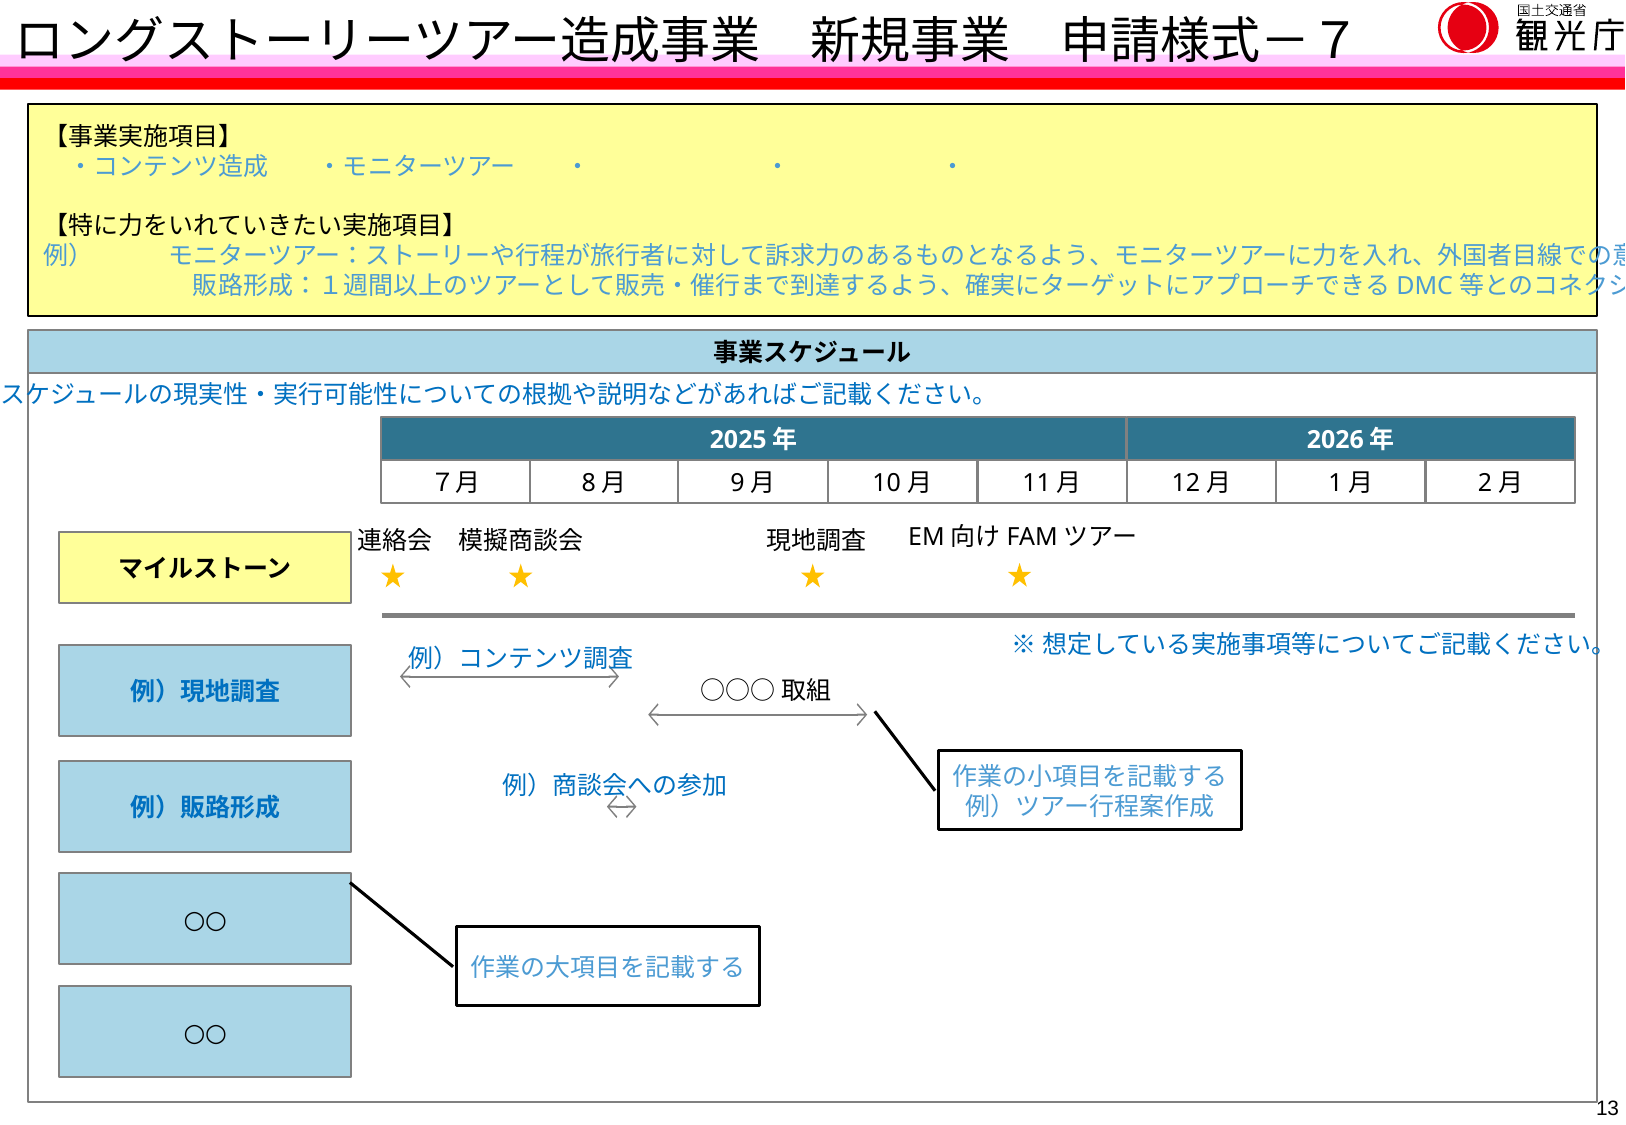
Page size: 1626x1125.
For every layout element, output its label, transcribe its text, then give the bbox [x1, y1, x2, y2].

text_box ※スケジュールの現実性・実行可能性についての根拠や説明などがあればご記載ください。 [0, 371, 1013, 417]
text_box 例）現地調査 [59, 645, 352, 736]
text_box 模擬商談会 [449, 516, 599, 562]
text_box ○○ [59, 986, 352, 1077]
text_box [341, 516, 449, 588]
text_box [28, 373, 1597, 1102]
text_box 例）コンテンツ調査 [393, 635, 649, 680]
text_box 例）商談会への参加 [487, 761, 743, 807]
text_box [380, 416, 1576, 504]
text_box マイルストーン [59, 531, 352, 604]
text_box 作業の小項目を記載する 例）ツアー行程案作成 [938, 750, 1242, 830]
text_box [750, 516, 883, 588]
slide_number 12 [1588, 1089, 1625, 1125]
text_box ※想定している実施事項等についてご記載ください。 [997, 621, 1625, 667]
text_box ロングストーリーツアー造成事業 新規事業 申請様式－７ [0, 10, 1498, 66]
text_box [911, 512, 1135, 587]
text_box 【事業実施項目】 ・コンテンツ造成 ・モニターツアー ・ ・ ・ 【特に力をいれていきたい実施項目】 例） モニターツアー：ストーリーや行程が旅行者に対して訴求力のあるものとなるよう、モニターツアーに力を入れ、外国者目線での意見を取り入れる。 販路形成：１週間以上のツアーとして販売・催行まで到達するよう、確実にターゲットにアプローチできるDMC等とのコネクション獲得に取り組む。 [28, 104, 1597, 316]
text_box 事業スケジュール [28, 329, 1597, 373]
text_box 例）販路形成 [59, 761, 352, 852]
text_box ○○ [59, 873, 352, 964]
text_box 作業の大項目を記載する [456, 926, 760, 1006]
text_box ○○○取組 [685, 667, 847, 713]
text_box [509, 563, 533, 588]
